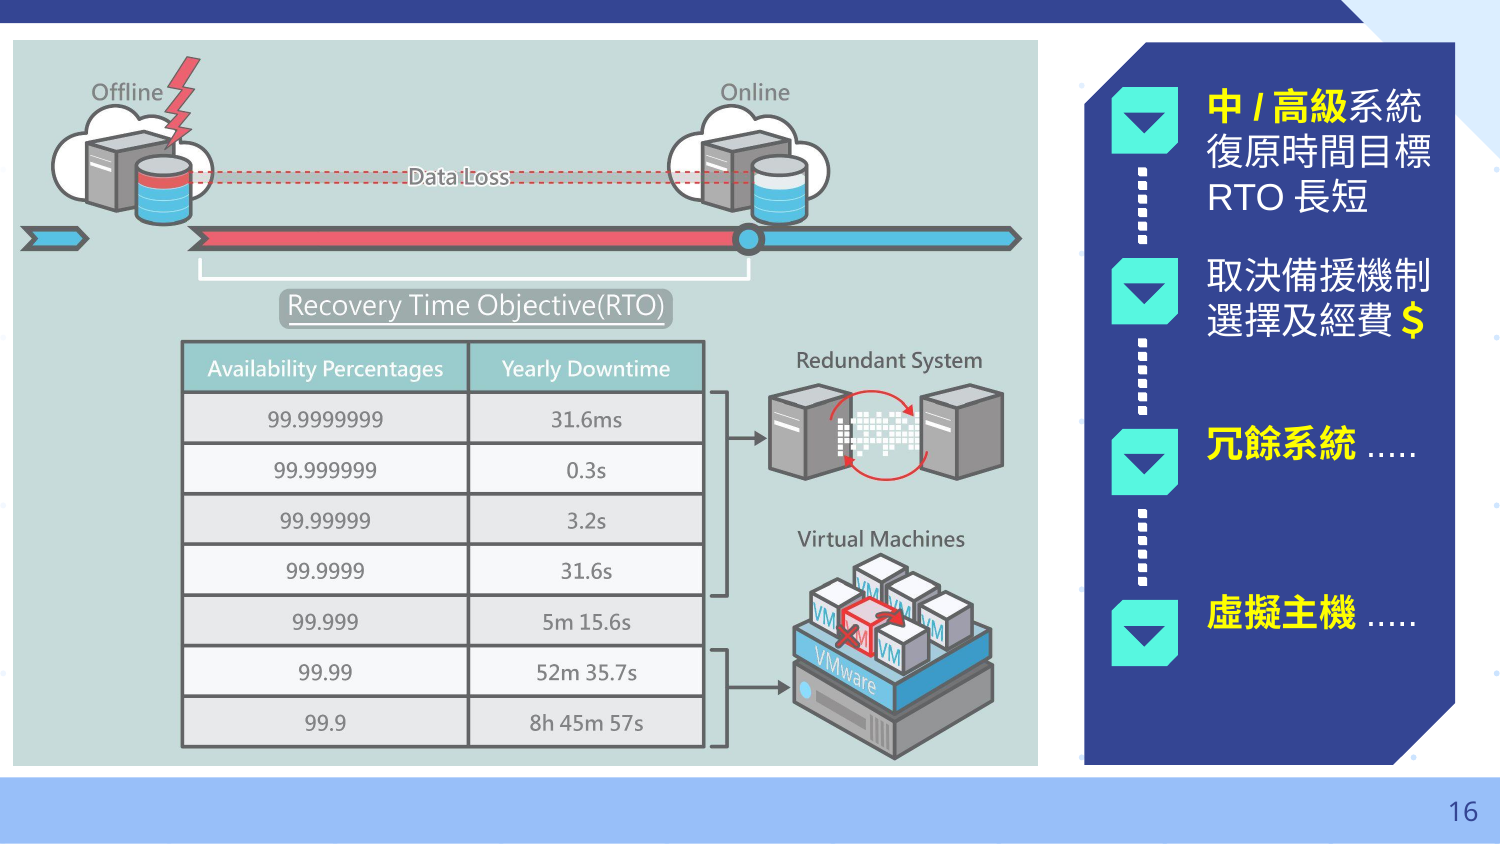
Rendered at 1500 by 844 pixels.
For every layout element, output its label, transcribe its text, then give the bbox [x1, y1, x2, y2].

subtitle 冗餘系統..... [1191, 405, 1456, 562]
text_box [1104, 201, 1182, 211]
text_box [1111, 428, 1178, 496]
text_box [1111, 258, 1178, 325]
subtitle 虛擬主機..... [1191, 574, 1456, 731]
text_box [1111, 599, 1178, 667]
slide_number ‹#› [1403, 779, 1494, 844]
subtitle 取決備援機制選擇及經費＄ [1191, 236, 1456, 393]
subtitle 中/高級系統復原時間目標RTO長短 [1191, 67, 1456, 225]
text_box [1123, 112, 1165, 134]
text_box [1104, 542, 1182, 553]
text_box [1123, 453, 1165, 475]
picture [13, 40, 1038, 766]
text_box [1111, 87, 1178, 154]
text_box [1123, 283, 1165, 305]
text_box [1104, 371, 1182, 382]
text_box [1084, 42, 1456, 765]
text_box [1123, 626, 1165, 647]
